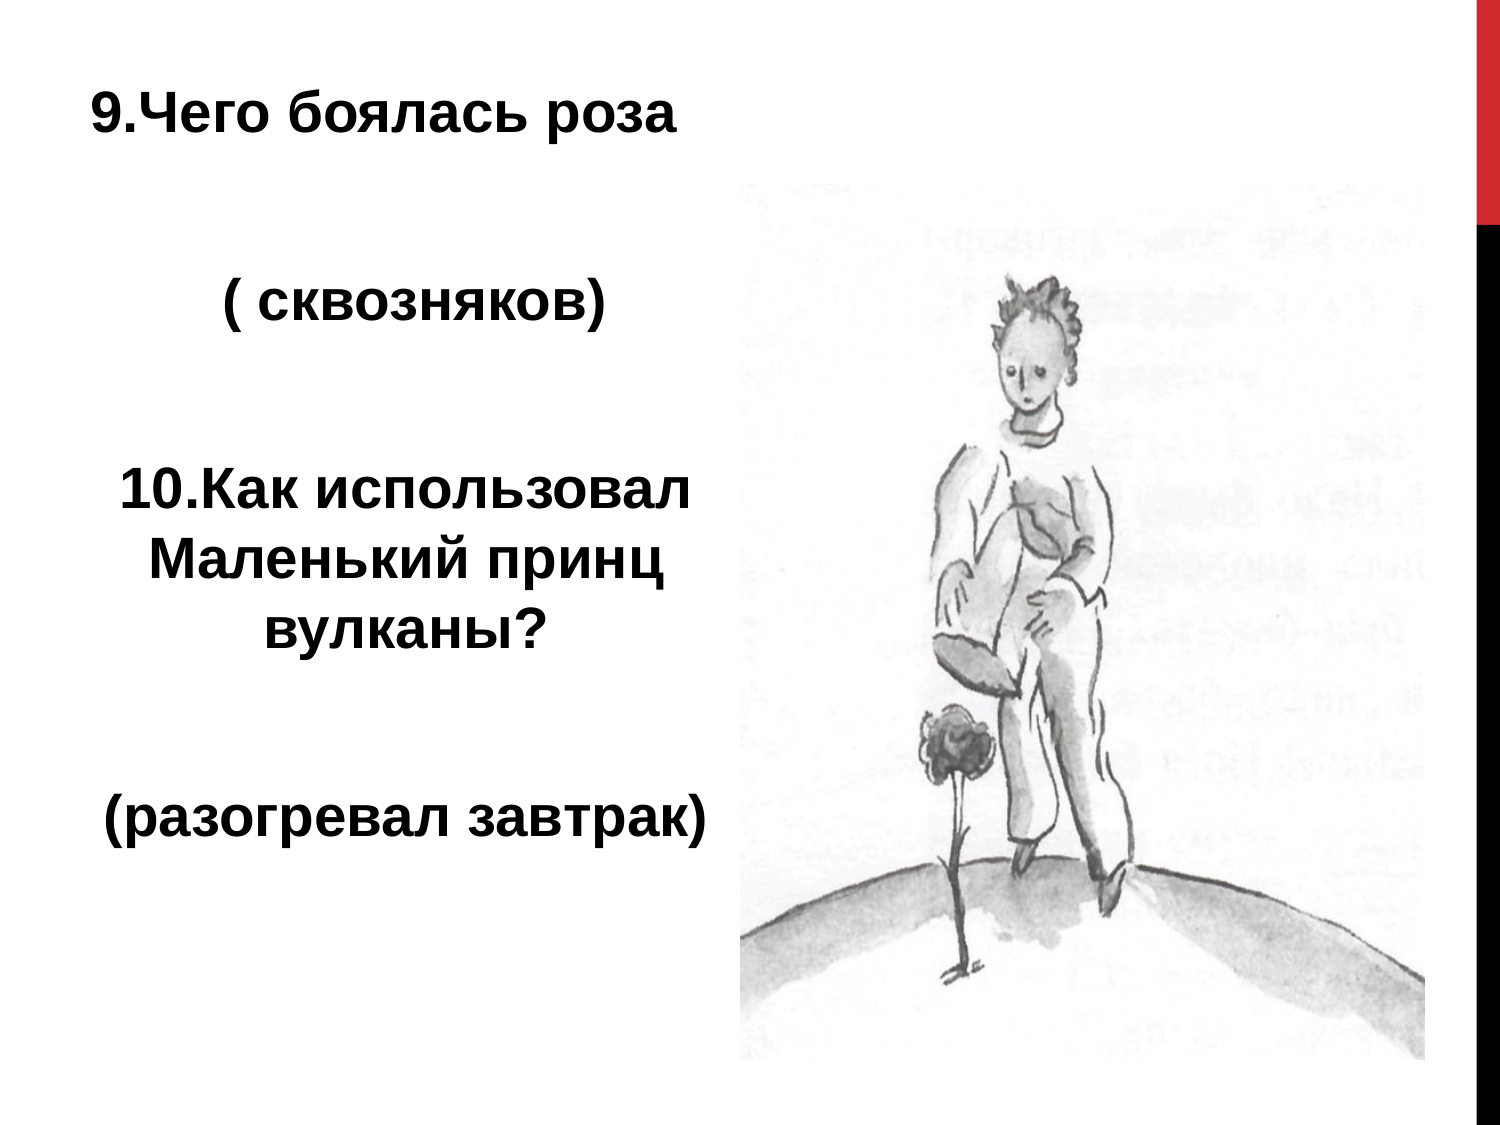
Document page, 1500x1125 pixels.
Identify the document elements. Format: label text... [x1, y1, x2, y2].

list 9.Чего боялась роза ( сквозняков) 10.Как использовал Маленький принц вулканы? (разогревал завтрак) [75, 66, 738, 1005]
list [739, 183, 1426, 1061]
